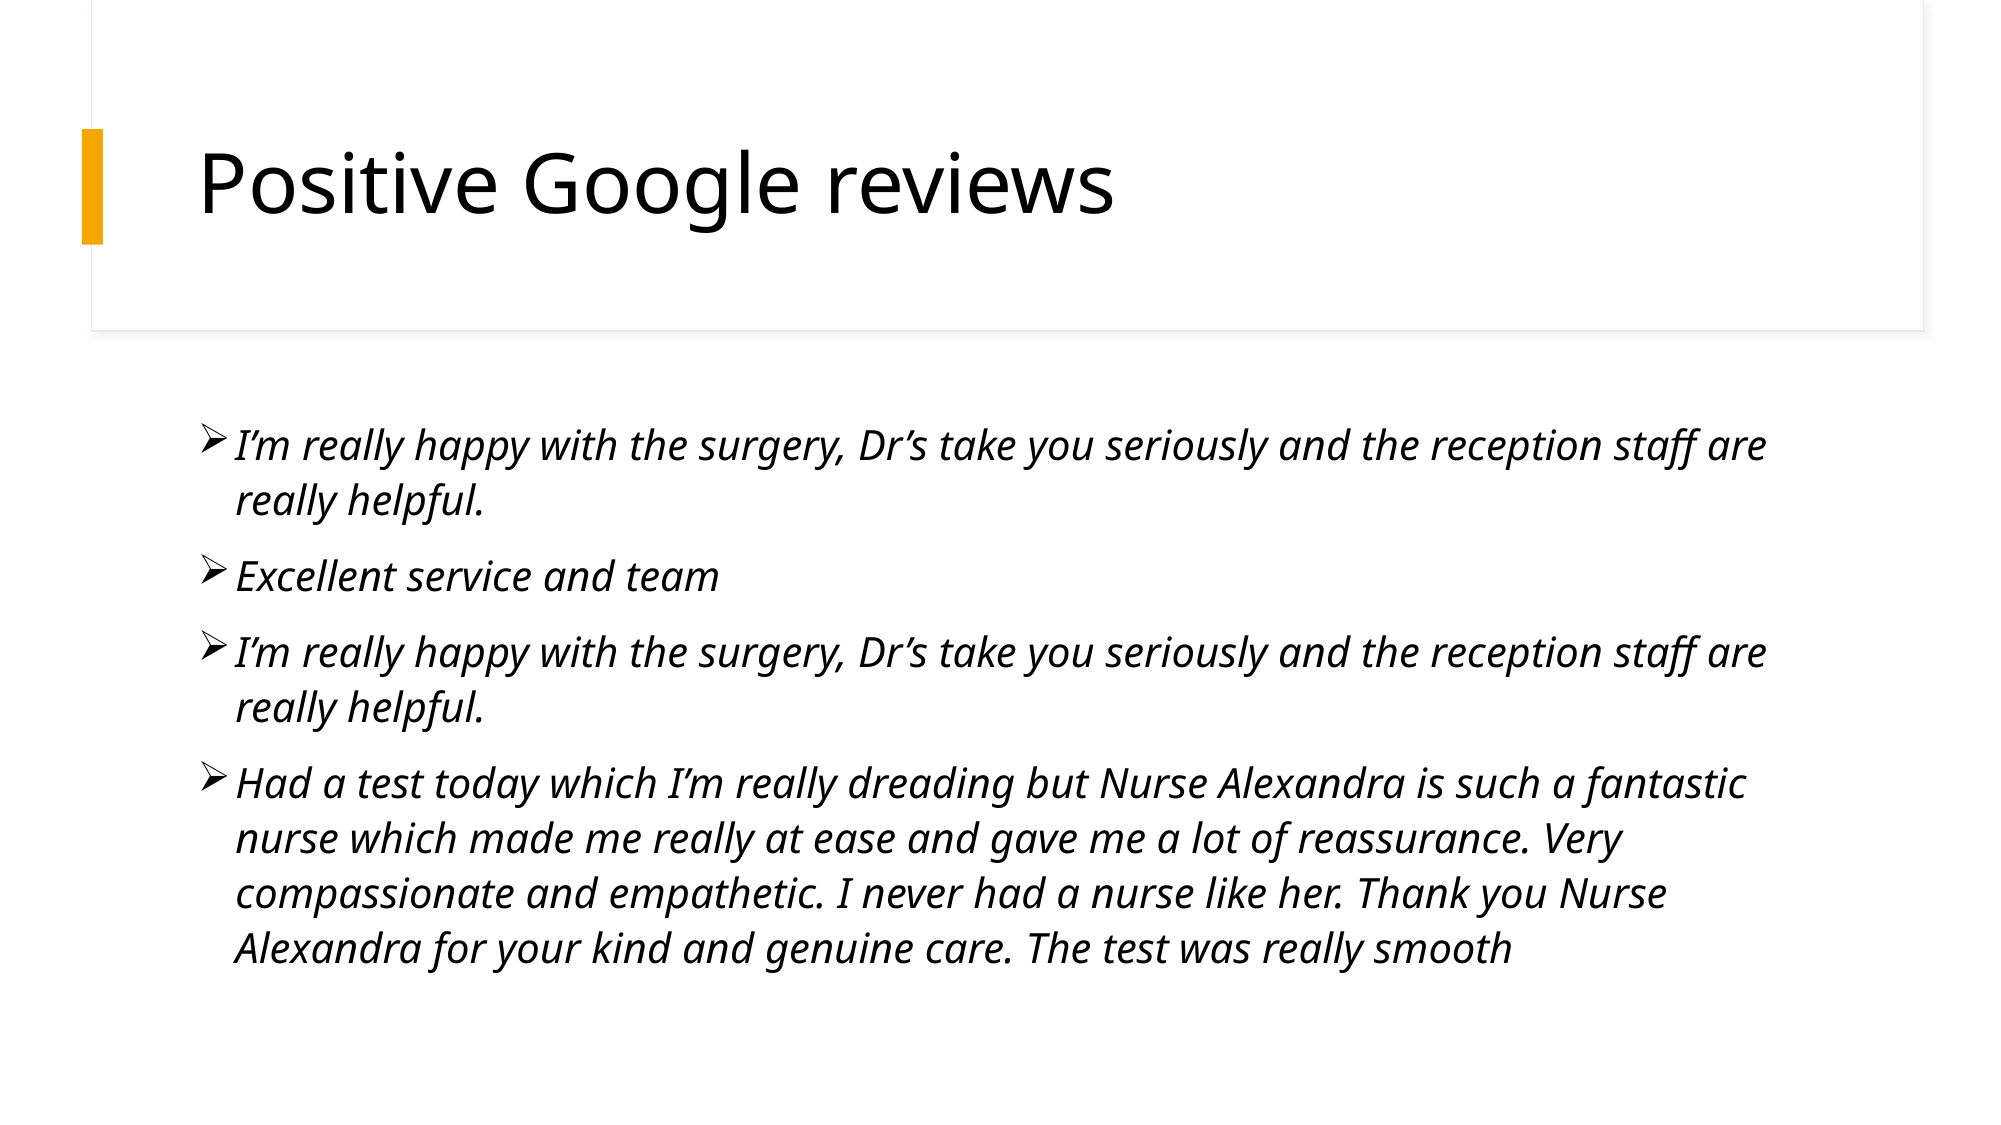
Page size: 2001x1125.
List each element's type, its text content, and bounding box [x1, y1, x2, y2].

list I’m really happy with the surgery, Dr’s take you seriously and the reception staff are really helpful. Excellent service and team I’m really happy with the surgery, Dr’s take you seriously and the reception staff are really helpful. Had a test today which I’m really dreading but Nurse Alexandra is such a fantastic nurse which made me really at ease and gave me a lot of reassurance. Very compassionate and empathetic. I never had a nurse like her. Thank you Nurse Alexandra for your kind and genuine care. The test was really smooth [183, 406, 1851, 1013]
title Positive Google reviews [183, 90, 1851, 284]
